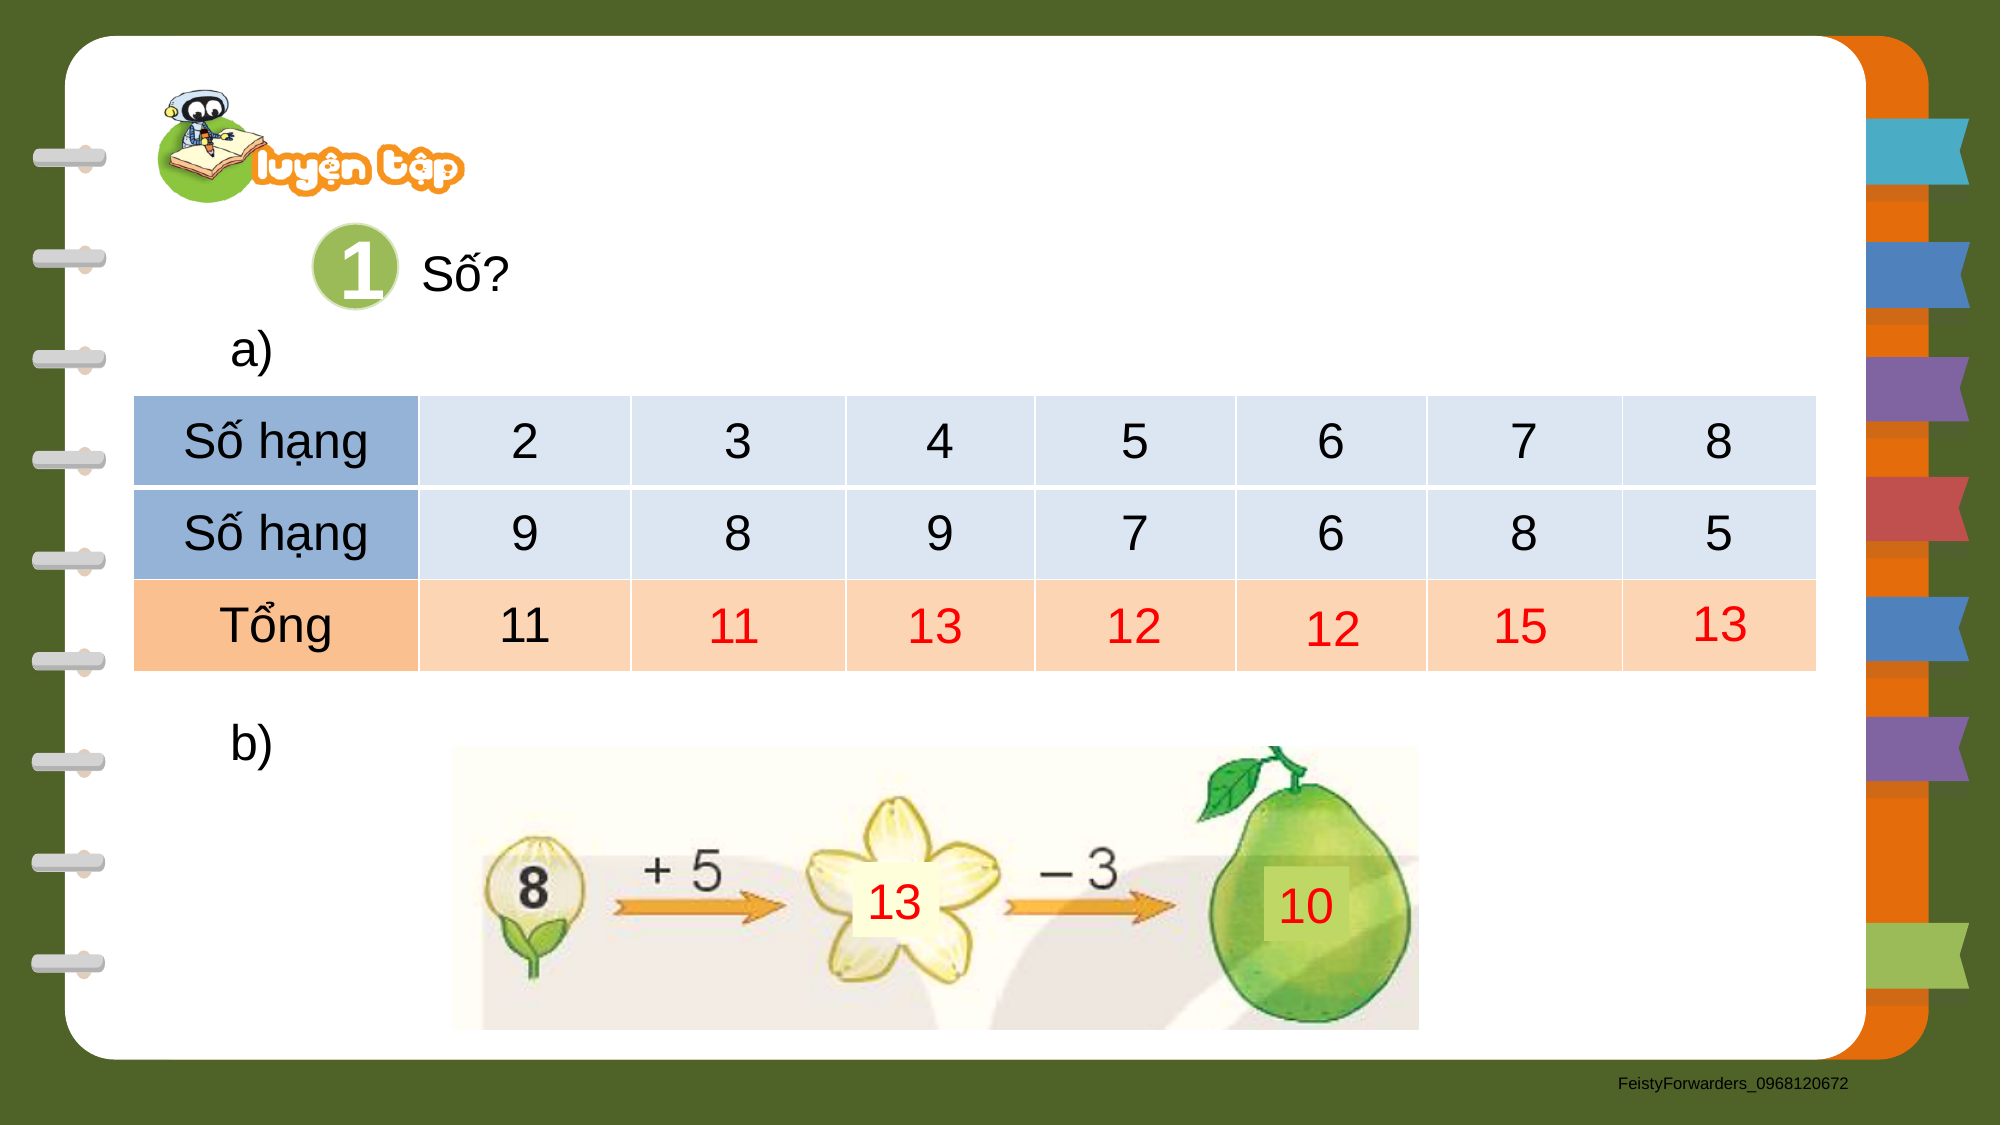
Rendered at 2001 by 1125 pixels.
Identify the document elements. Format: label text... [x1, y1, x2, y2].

text_box a) [215, 309, 339, 385]
table_header Số hạng [134, 396, 418, 485]
table_cell ? [847, 580, 1034, 671]
table_header 3 [632, 396, 845, 485]
table_header 2 [420, 396, 630, 485]
table_cell ? [632, 580, 845, 671]
table_cell Số hạng [134, 490, 418, 579]
table_cell ? [1623, 580, 1816, 671]
text_box 11 [693, 586, 776, 661]
table_header 8 [1623, 396, 1816, 485]
table_cell 11 [420, 580, 630, 671]
table_header 6 [1237, 396, 1426, 485]
picture [128, 73, 496, 216]
table_cell Tổng [134, 580, 418, 671]
table_cell ? [1237, 580, 1426, 671]
table_cell ? [1036, 580, 1235, 671]
table_cell ? [1428, 580, 1622, 671]
table_cell 5 [1623, 490, 1816, 579]
text_box b) [215, 703, 339, 778]
text_box 1 [311, 222, 400, 311]
text_box 15 [1478, 586, 1564, 661]
table_cell 9 [847, 490, 1034, 579]
table_header 7 [1428, 396, 1622, 485]
table_cell 6 [1237, 490, 1426, 579]
text_box 13 [1677, 584, 1763, 660]
text_box 13 [892, 586, 979, 661]
picture [452, 746, 1419, 1030]
table_cell 8 [632, 490, 845, 579]
table_header 5 [1036, 396, 1235, 485]
table_cell 9 [420, 490, 630, 579]
text_box 12 [1290, 588, 1376, 664]
text_box Số? [406, 233, 530, 309]
text_box 12 [1091, 586, 1177, 661]
table_cell 7 [1036, 490, 1235, 579]
table_cell 8 [1428, 490, 1622, 579]
table_header 4 [847, 396, 1034, 485]
